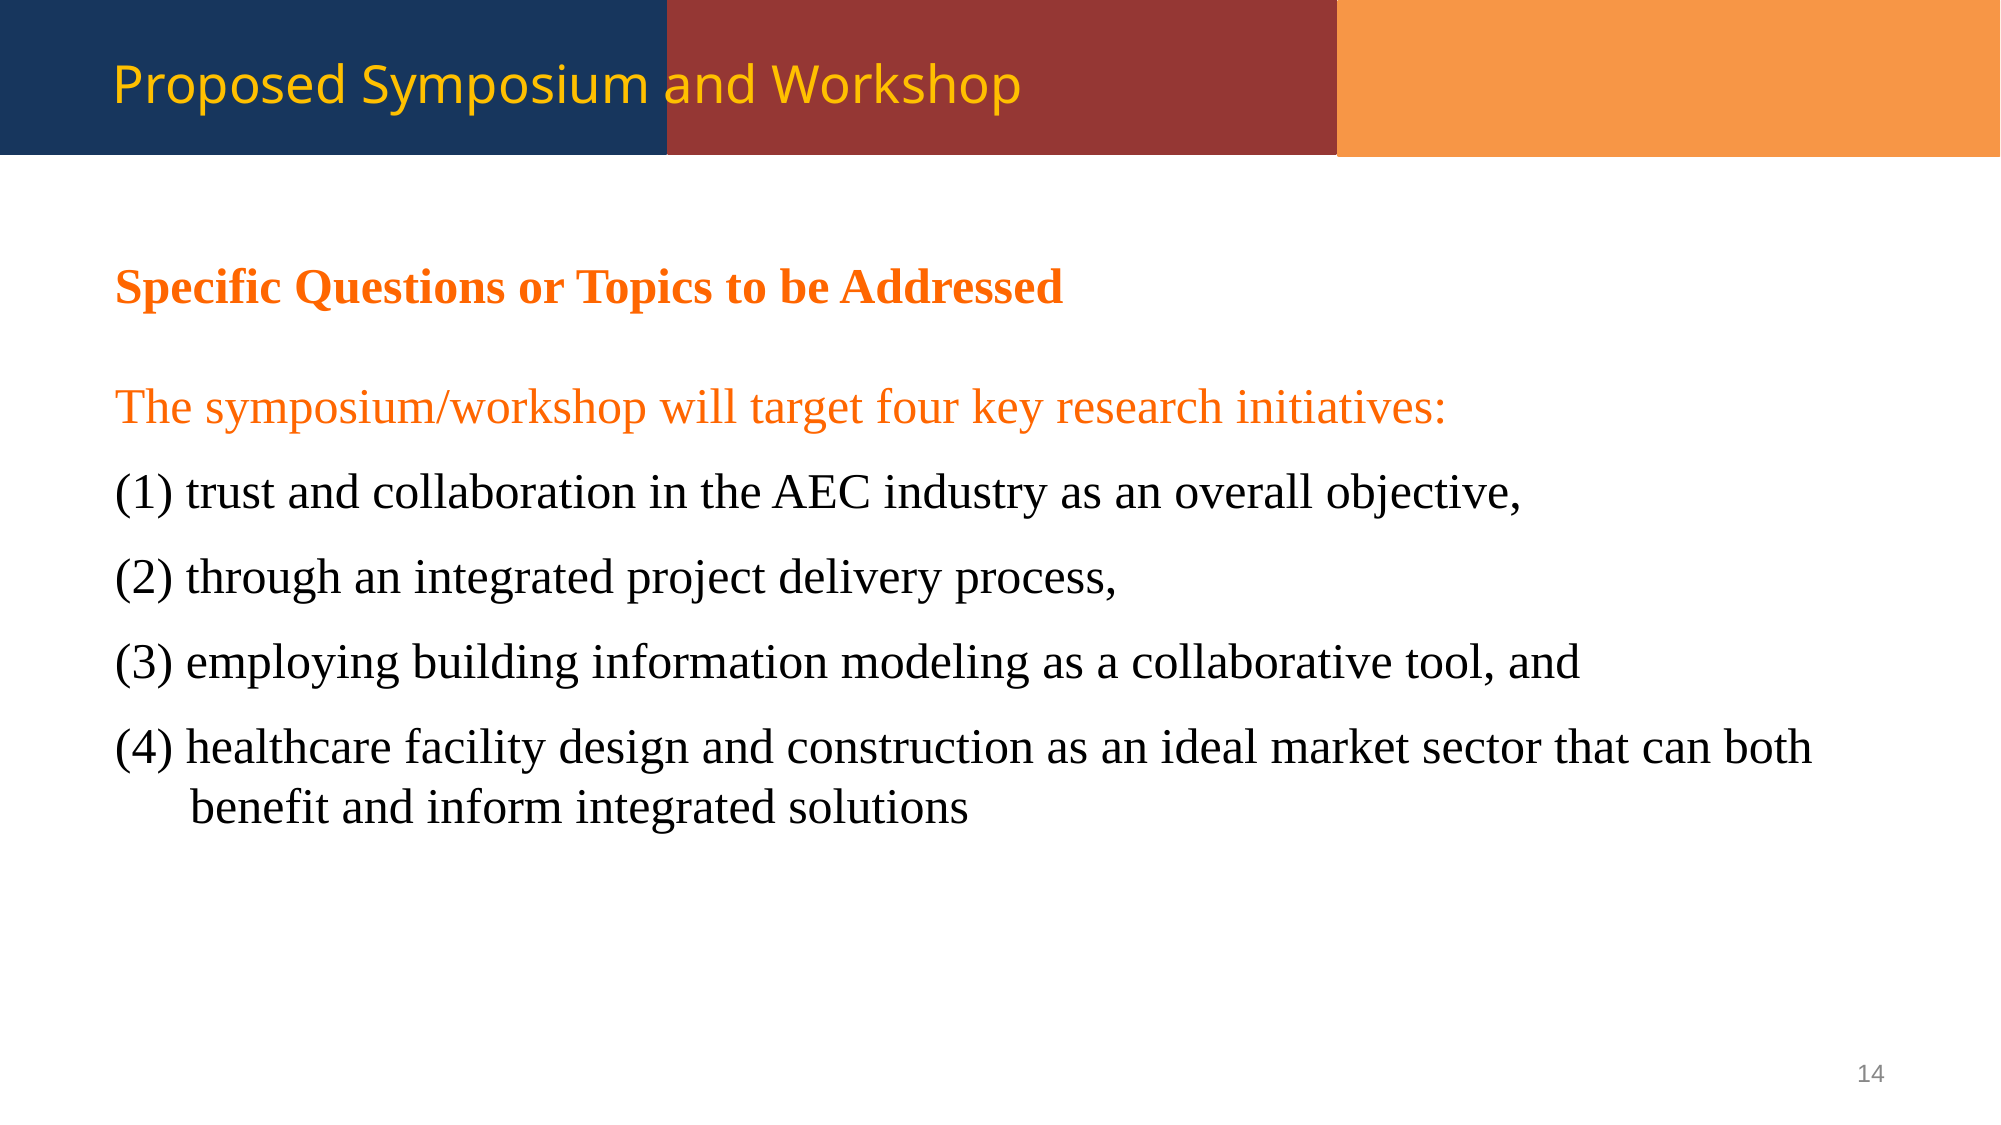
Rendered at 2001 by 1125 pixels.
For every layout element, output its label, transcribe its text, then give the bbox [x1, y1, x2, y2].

title Proposed Symposium and Workshop [97, 25, 1654, 139]
list Specific Questions or Topics to be Addressed The symposium/workshop will target four key research initiatives: (1) trust and collaboration in the AEC industry as an overall objective, (2) through an integrated project delivery process, (3) employing building information modeling as a collaborative tool, and (4) healthcare facility design and construction as an ideal market sector that can both benefit and inform integrated solutions [99, 237, 1900, 963]
slide_number 14 [1433, 1042, 1900, 1103]
